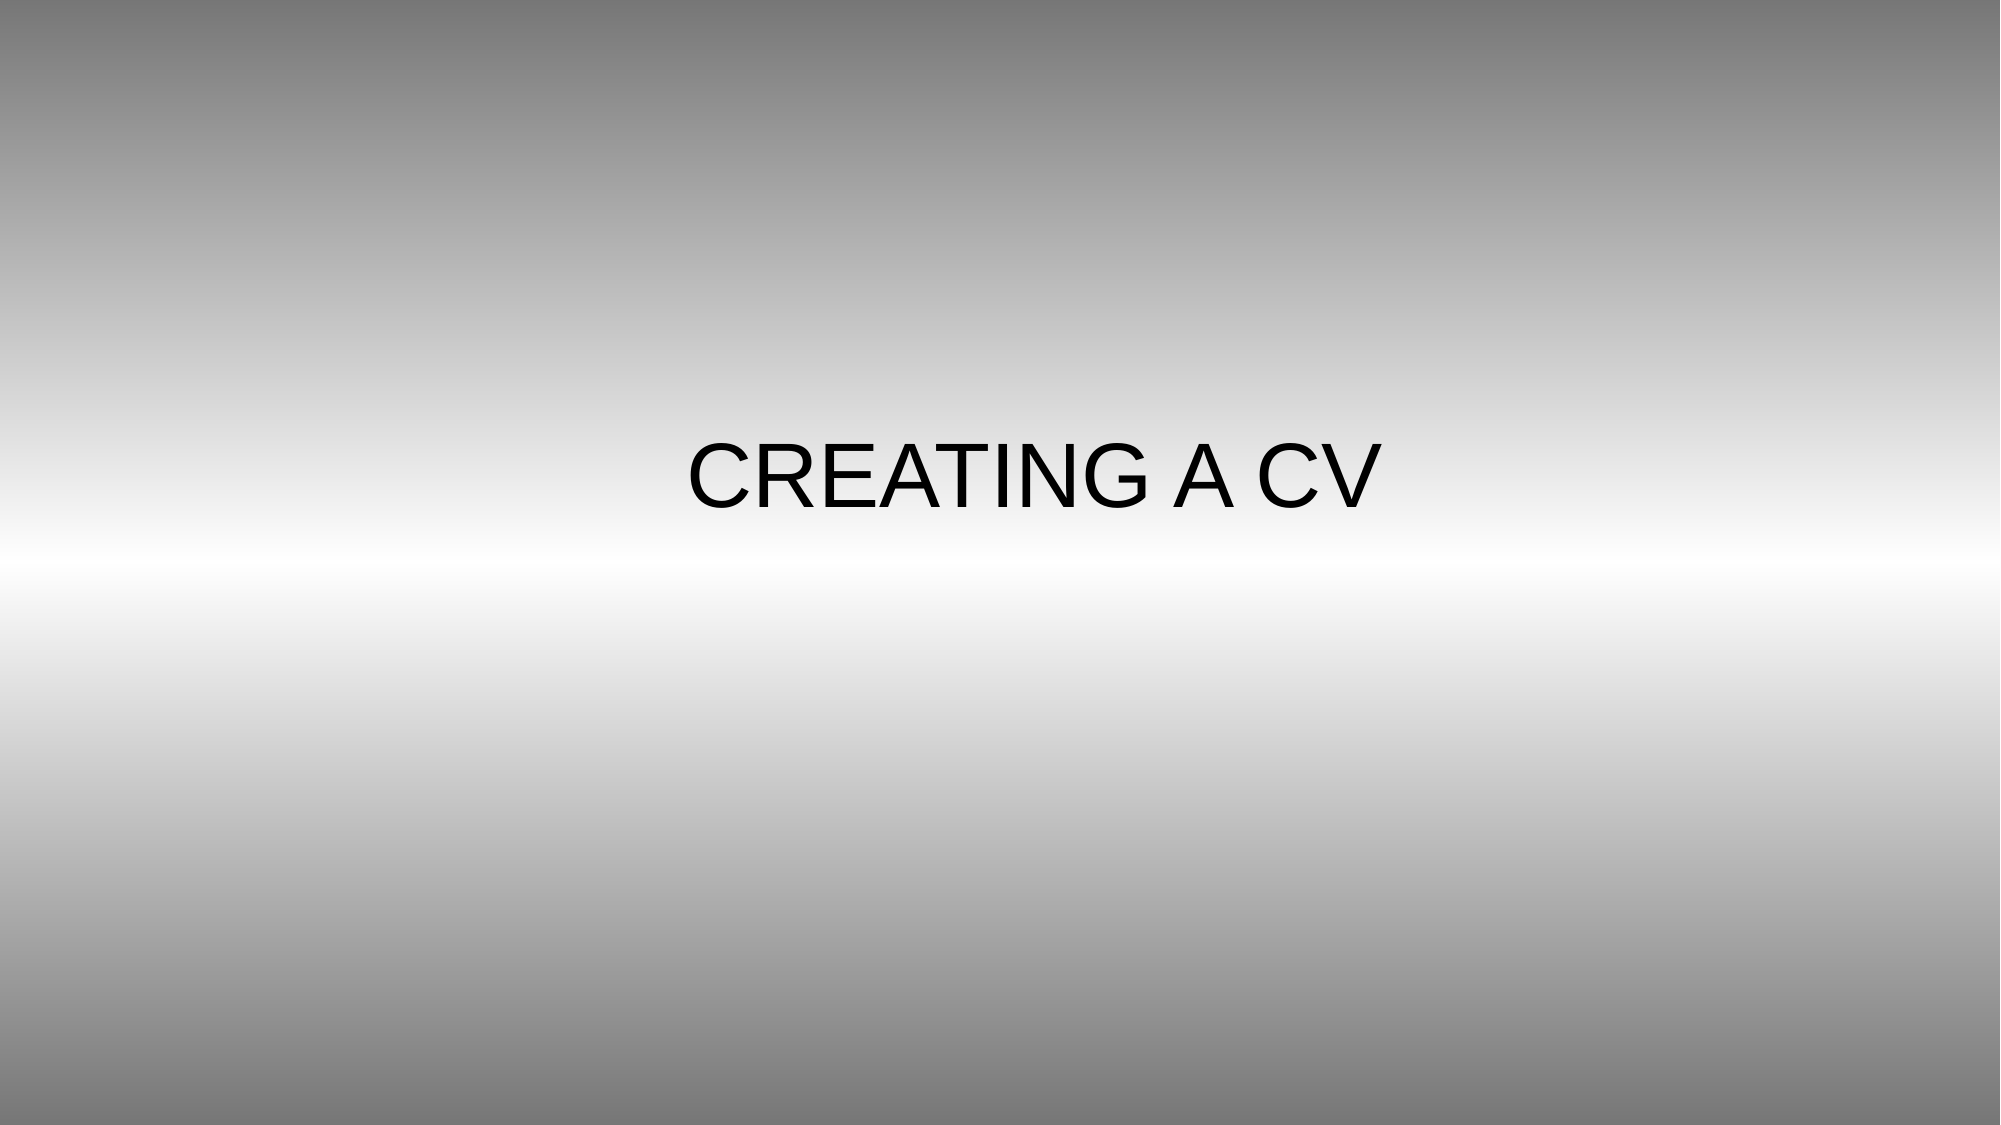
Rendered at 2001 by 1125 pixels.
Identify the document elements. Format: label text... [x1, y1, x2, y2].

title CREATING A CV [397, 349, 1673, 591]
